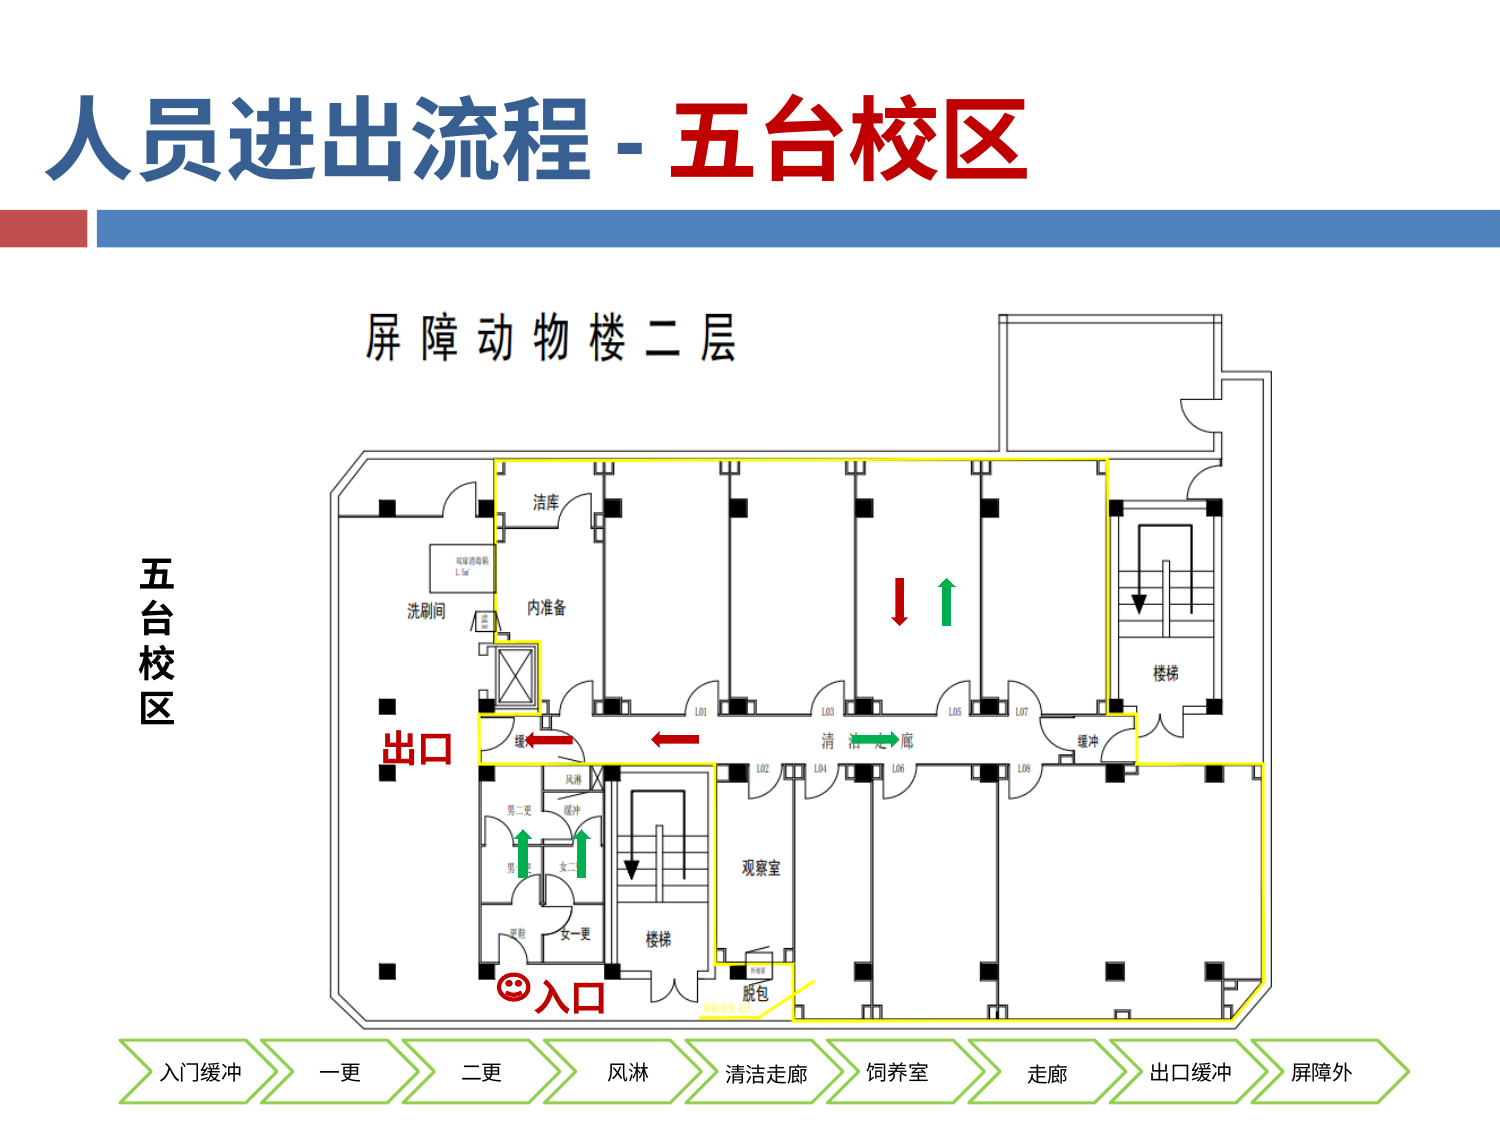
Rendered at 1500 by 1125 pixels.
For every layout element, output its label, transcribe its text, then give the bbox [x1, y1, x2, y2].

picture [268, 263, 1332, 1039]
text_box 五台校区 [123, 542, 219, 738]
text_box 人员进出流程-五台校区 [34, 21, 1345, 192]
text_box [119, 1039, 1410, 1104]
